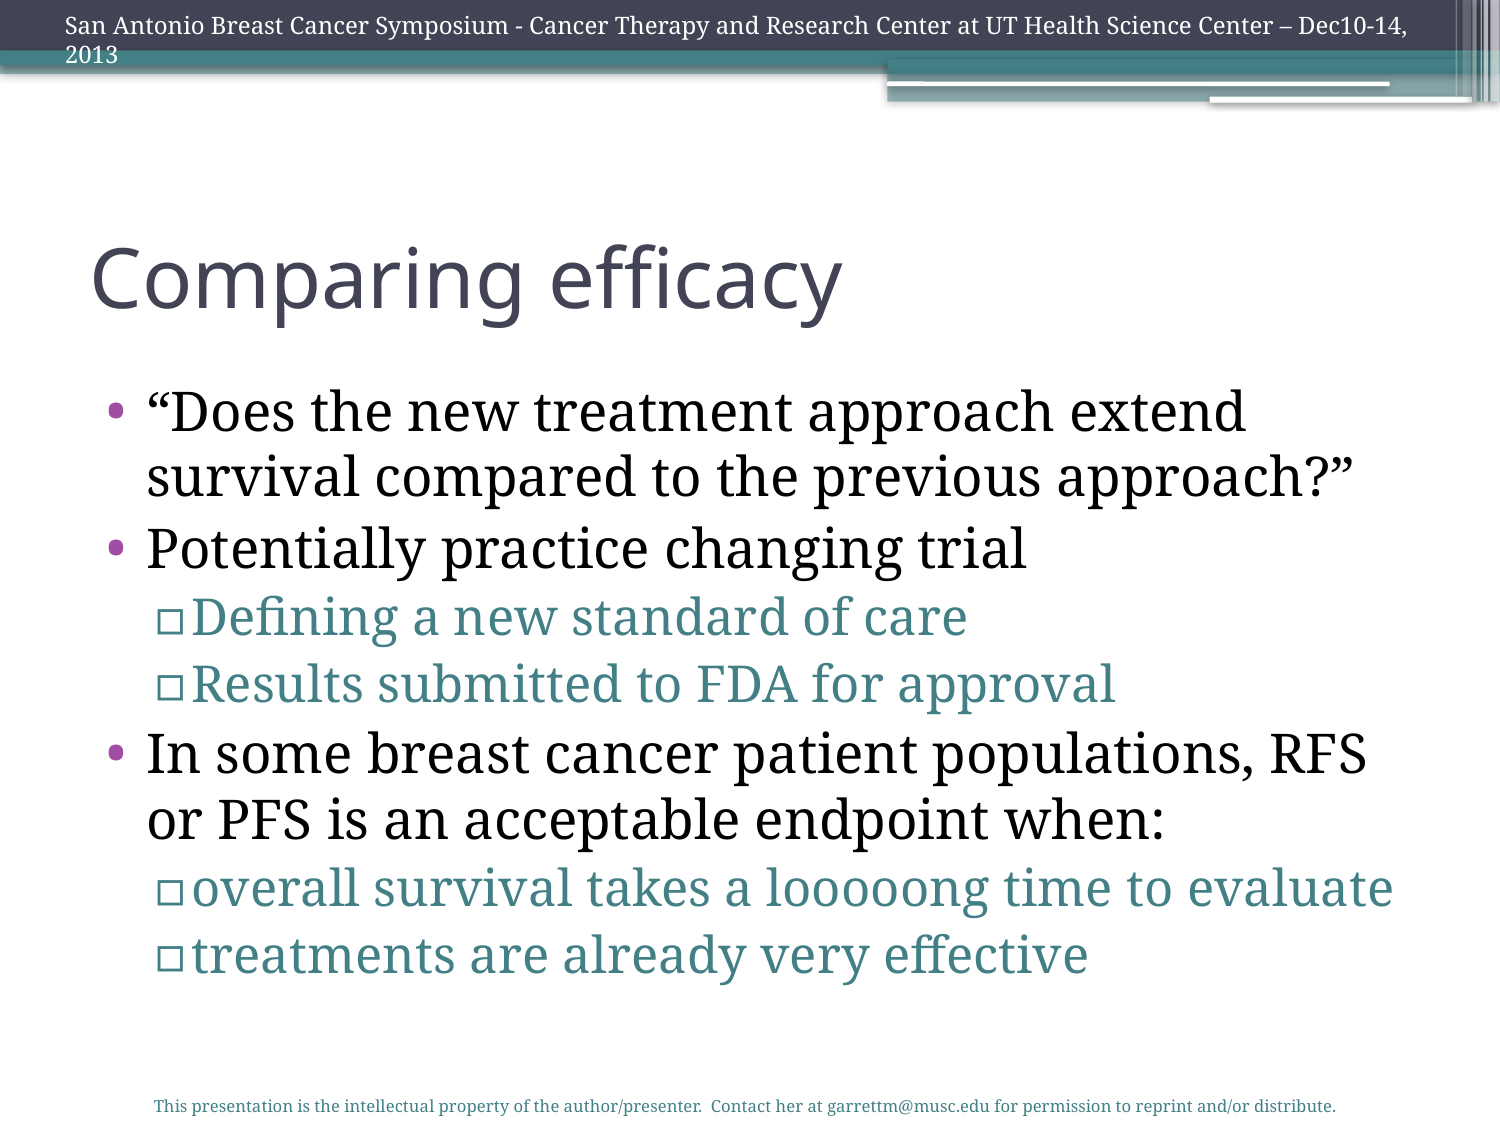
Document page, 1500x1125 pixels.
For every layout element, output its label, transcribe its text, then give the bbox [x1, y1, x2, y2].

title Comparing efficacy [75, 187, 1425, 363]
list “Does the new treatment approach extend survival compared to the previous approach?” Potentially practice changing trial Defining a new standard of care Results submitted to FDA for approval In some breast cancer patient populations, RFS or PFS is an acceptable endpoint when: overall survival takes a looooong time to evaluate treatments are already very effective [75, 368, 1425, 1079]
text_box This presentation is the intellectual property of the author/presenter. Contact her at garrettm@musc.edu for permission to reprint and/or distribute. [5, 1088, 1488, 1113]
text_box San Antonio Breast Cancer Symposium - Cancer Therapy and Research Center at UT Health Science Center – Dec10-14, 2013 [50, 3, 1438, 76]
